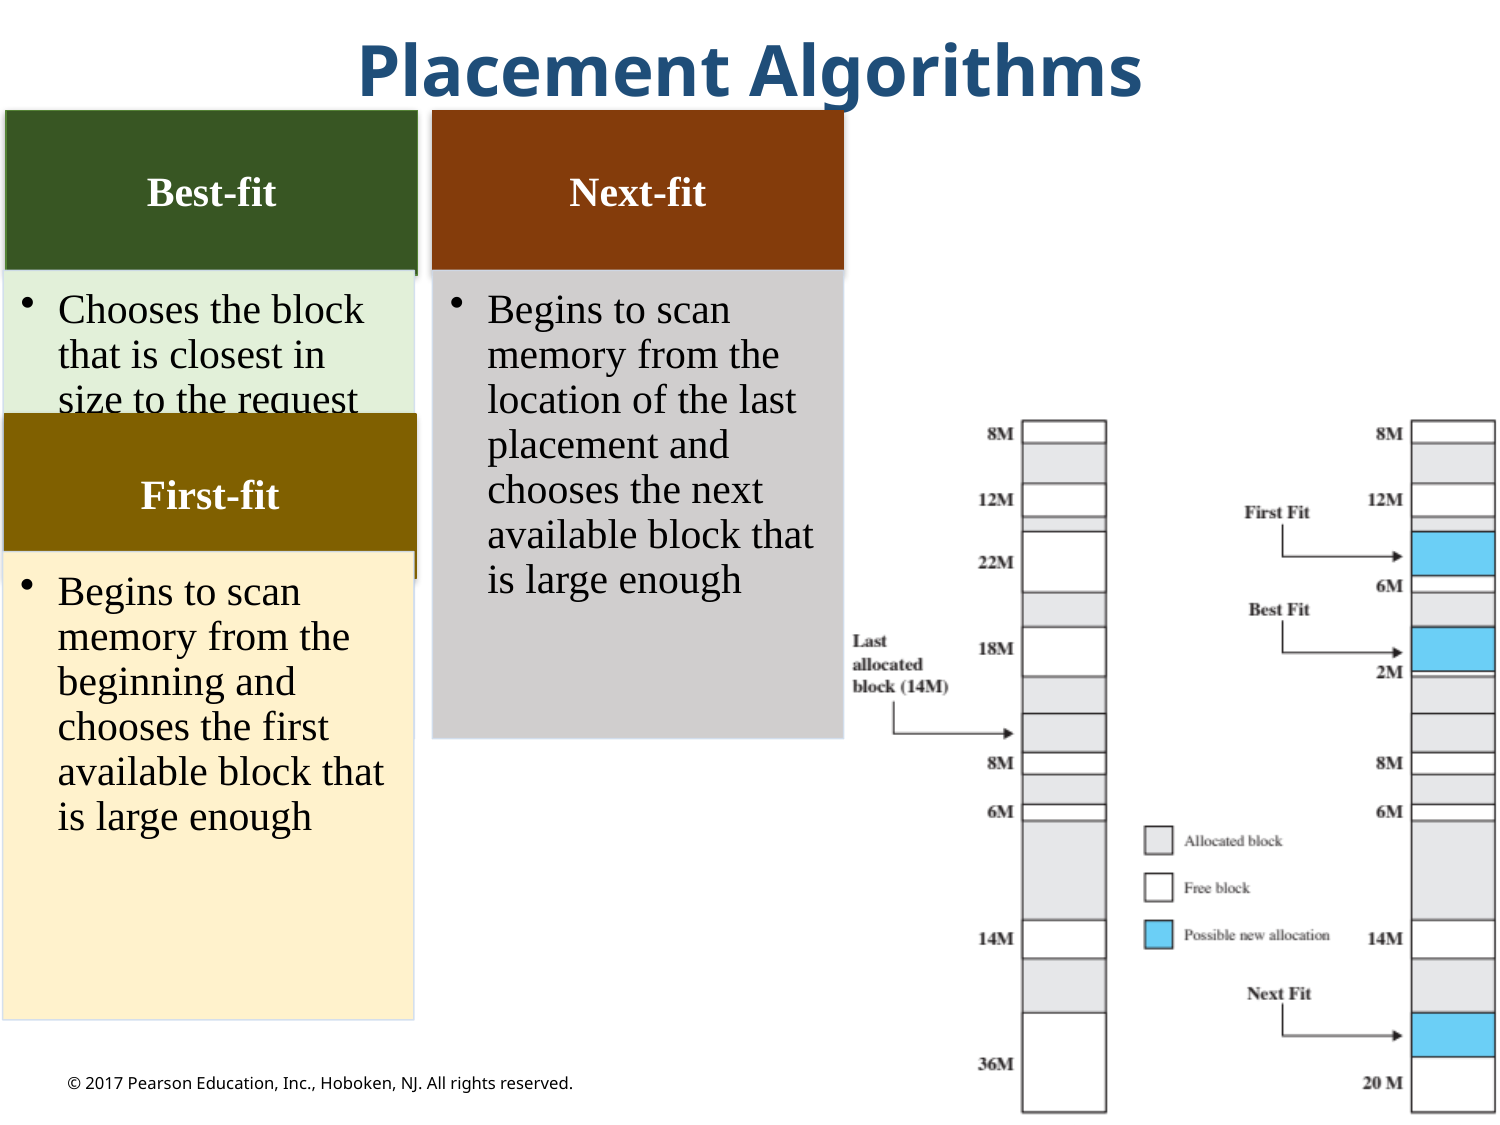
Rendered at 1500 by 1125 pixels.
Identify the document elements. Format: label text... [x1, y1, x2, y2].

footer © 2017 Pearson Education, Inc., Hoboken, NJ. All rights reserved. [51, 1064, 838, 1125]
picture [843, 412, 1500, 1125]
title Placement Algorithms [108, 7, 1392, 138]
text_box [2, 104, 1353, 1021]
